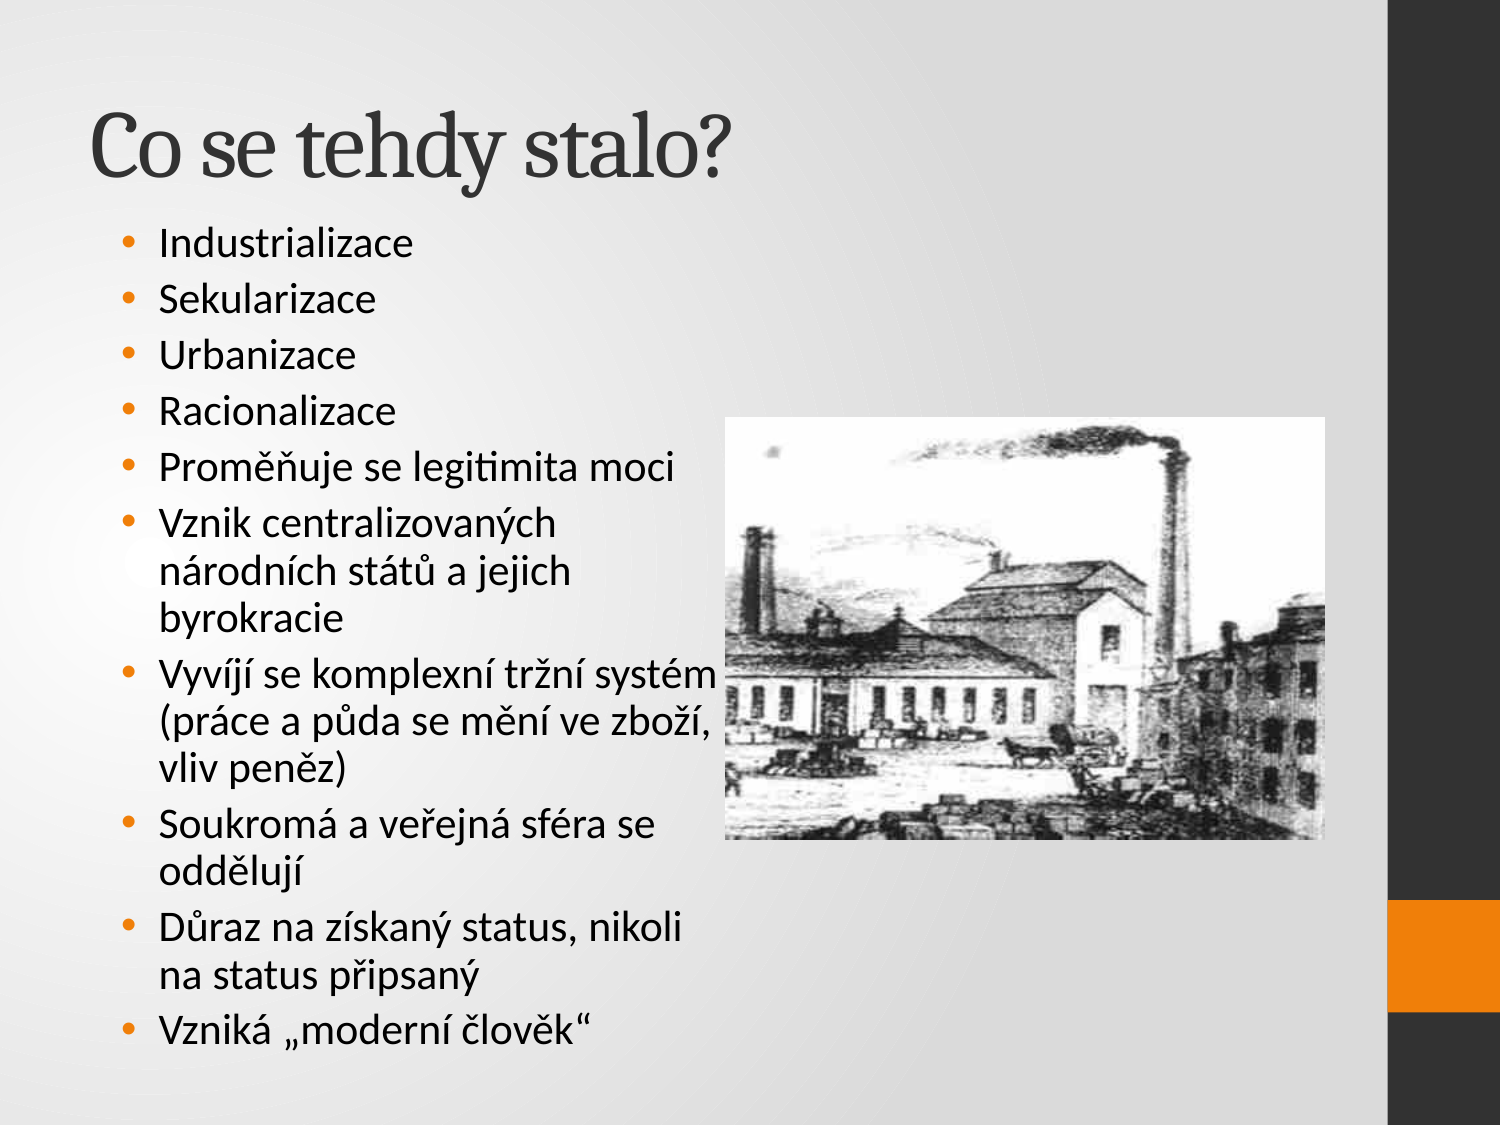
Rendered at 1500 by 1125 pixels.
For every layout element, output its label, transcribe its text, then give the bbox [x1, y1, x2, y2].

title Co se tehdy stalo? [75, 45, 1325, 233]
list Industrializace Sekularizace Urbanizace Racionalizace Proměňuje se legitimita moci Vznik centralizovaných národních států a jejich byrokracie Vyvíjí se komplexní tržní systém (práce a půda se mění ve zboží, vliv peněz) Soukromá a veřejná sféra se oddělují Důraz na získaný status, nikoli na status připsaný Vzniká „moderní člověk“ [87, 212, 750, 1100]
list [724, 416, 1326, 841]
